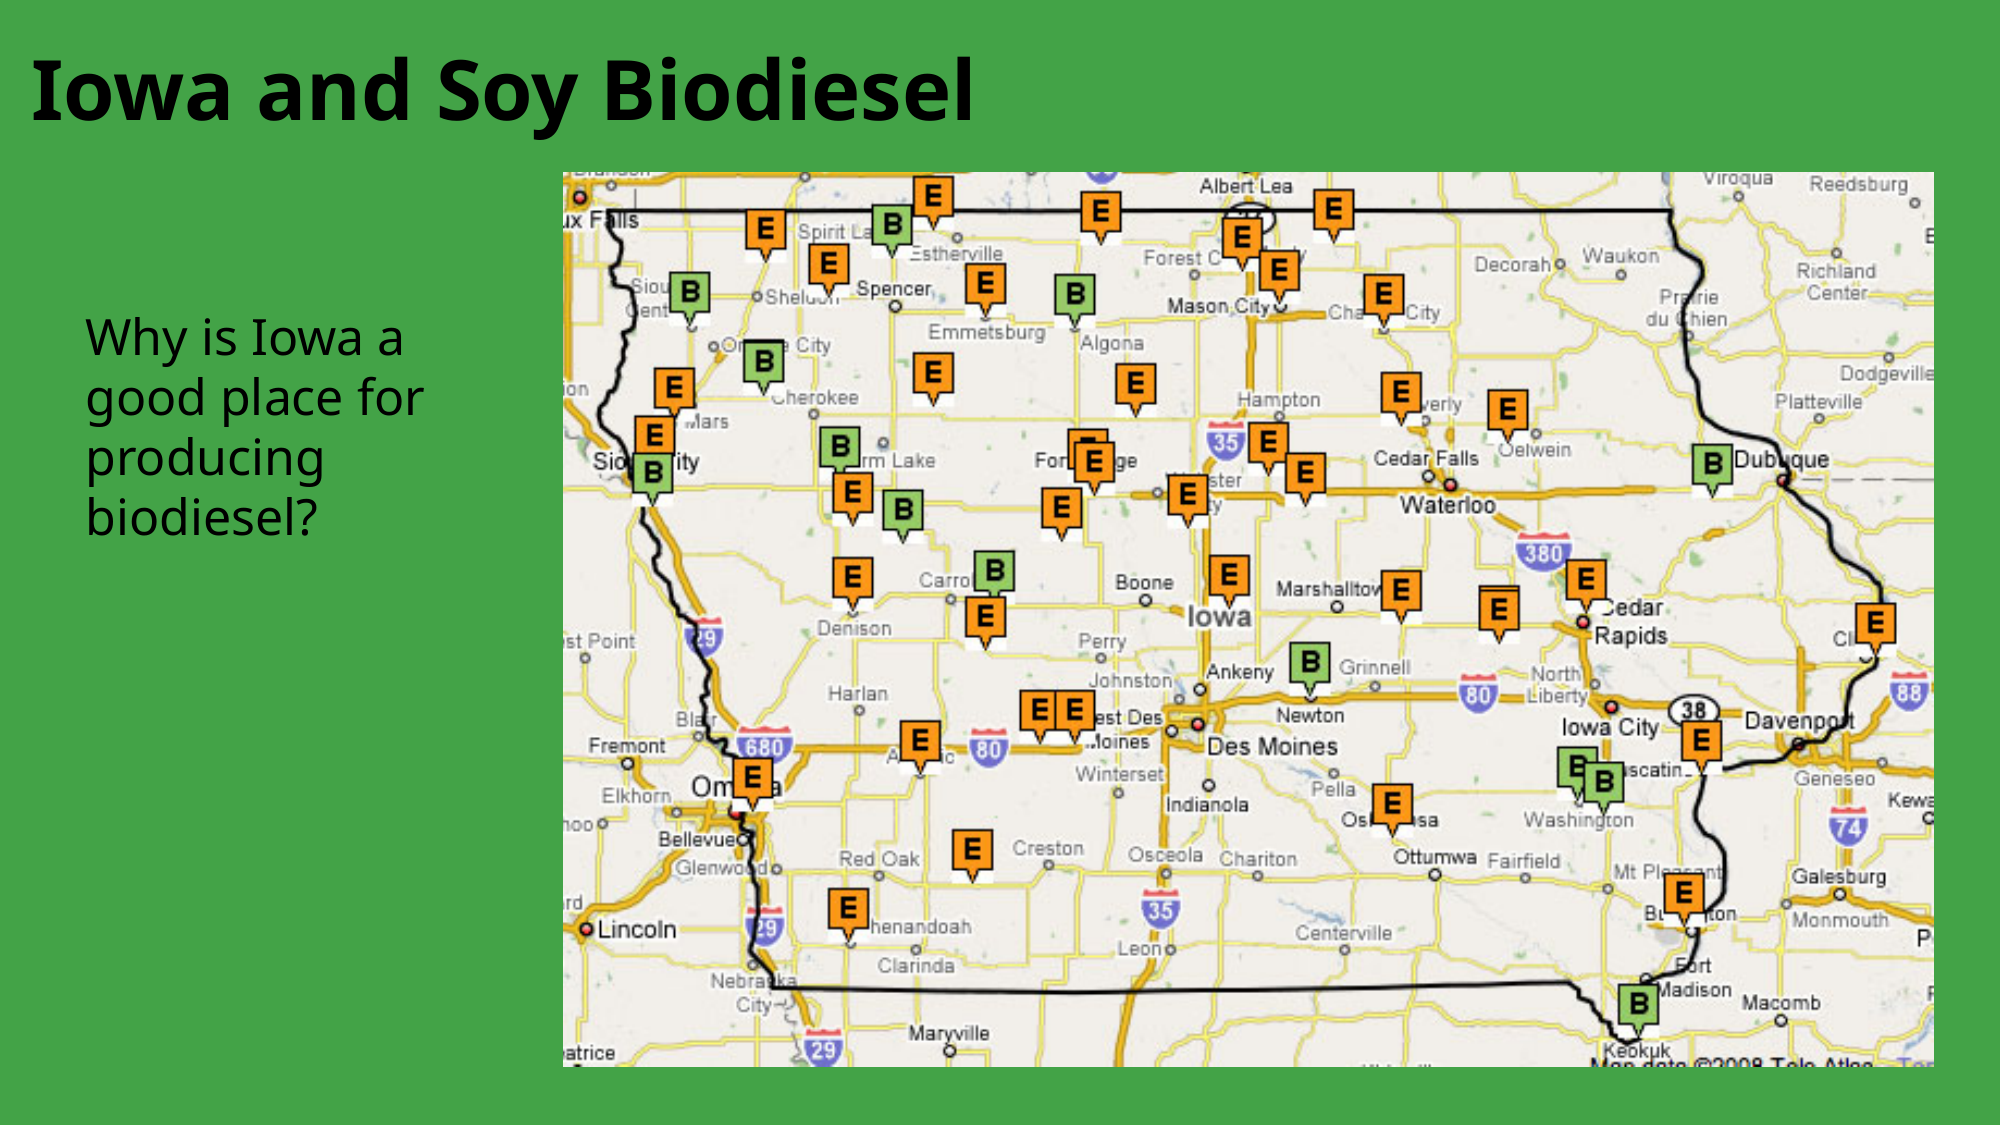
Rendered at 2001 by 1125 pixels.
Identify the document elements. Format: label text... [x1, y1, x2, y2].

title Iowa and Soy Biodiesel [16, 15, 1742, 173]
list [562, 172, 1934, 1067]
text_box Why is Iowa a good place for producing biodiesel? [70, 297, 534, 553]
